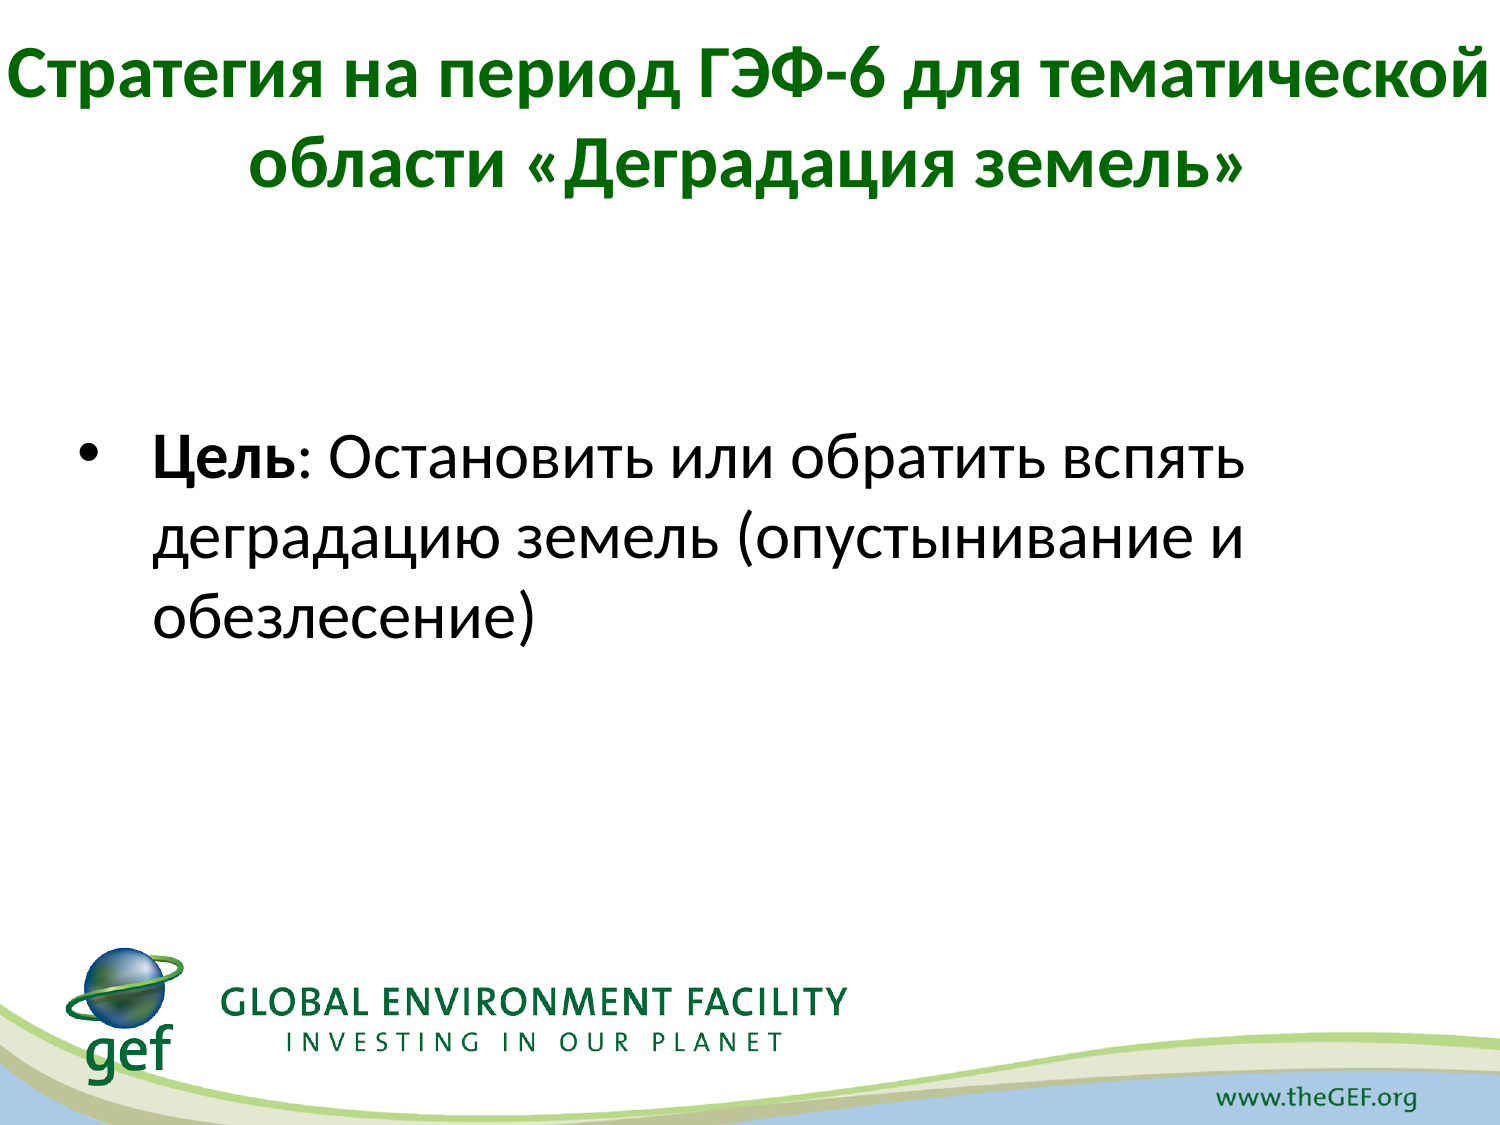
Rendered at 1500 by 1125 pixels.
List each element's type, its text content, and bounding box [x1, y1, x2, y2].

text_box Цель: Остановить или обратить вспять деградацию земель (опустынивание и обезлесение) [62, 194, 1463, 799]
title Стратегия на период ГЭФ-6 для тематической области «Деградация земель» [0, 37, 1500, 188]
picture [0, 920, 1500, 1125]
